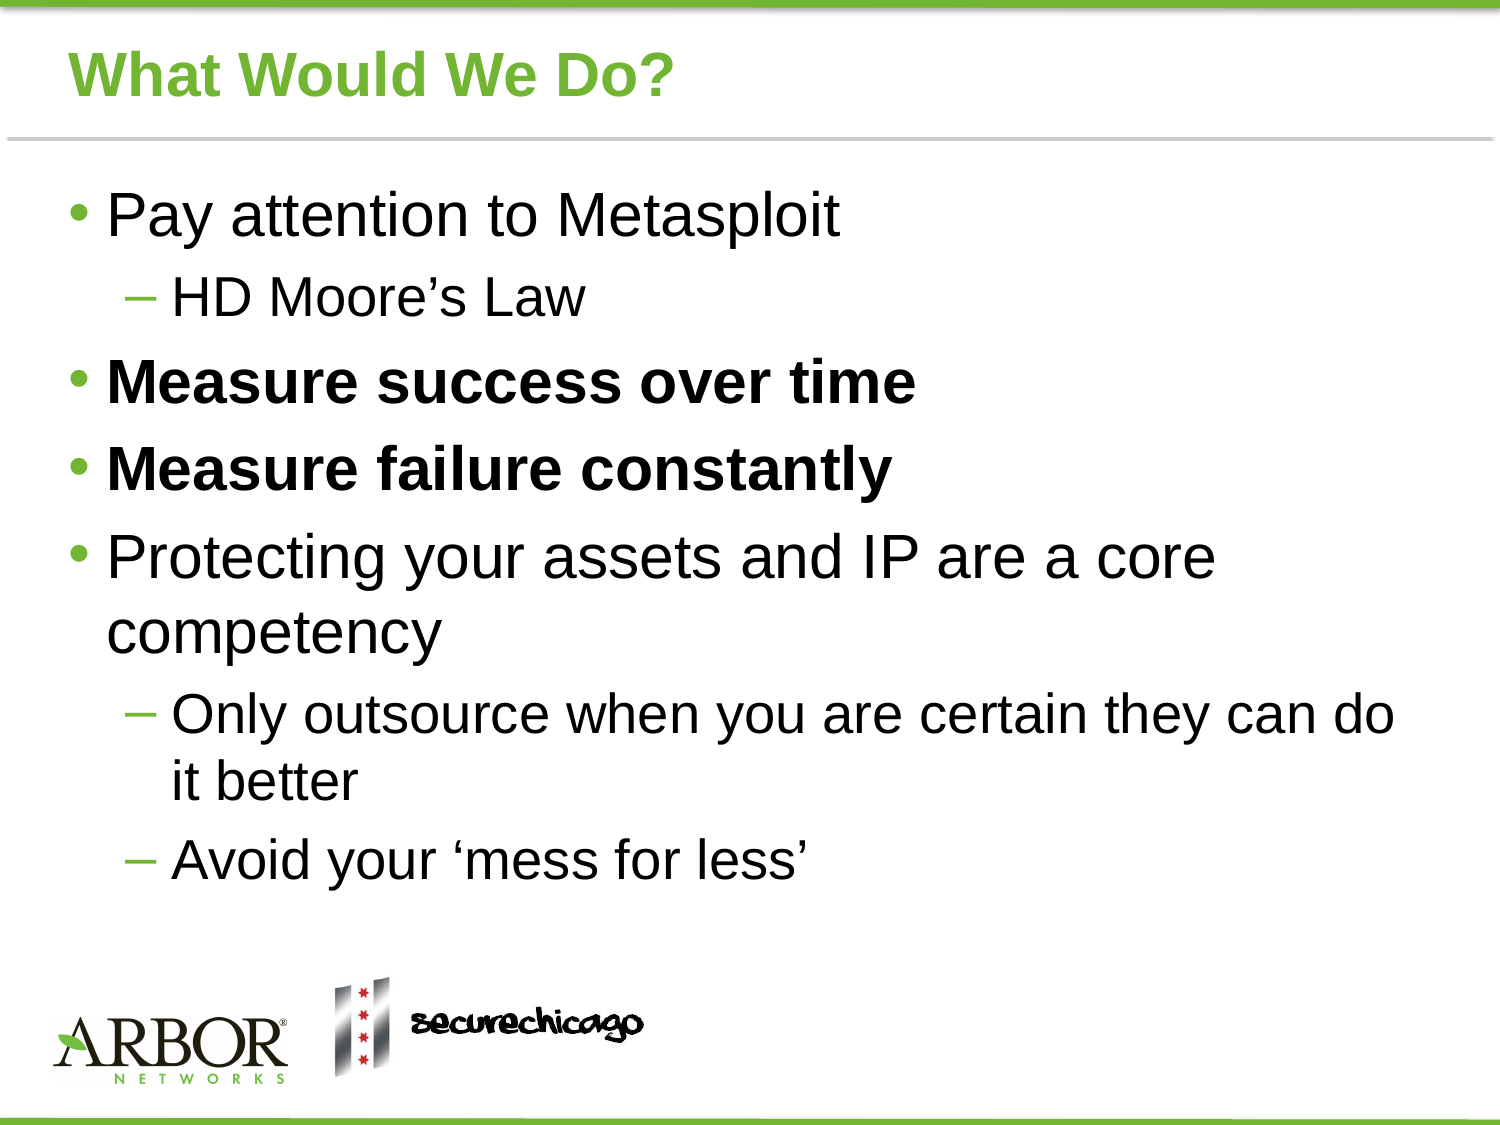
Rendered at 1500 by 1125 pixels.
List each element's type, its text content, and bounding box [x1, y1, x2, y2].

list Pay attention to Metasploit HD Moore’s Law Measure success over time Measure failure constantly Protecting your assets and IP are a core competency Only outsource when you are certain they can do it better Avoid your ‘mess for less’ [53, 166, 1447, 920]
title What Would We Do? [53, 25, 1447, 117]
picture [324, 965, 652, 1096]
picture [6, 137, 1495, 141]
picture [53, 1017, 288, 1084]
